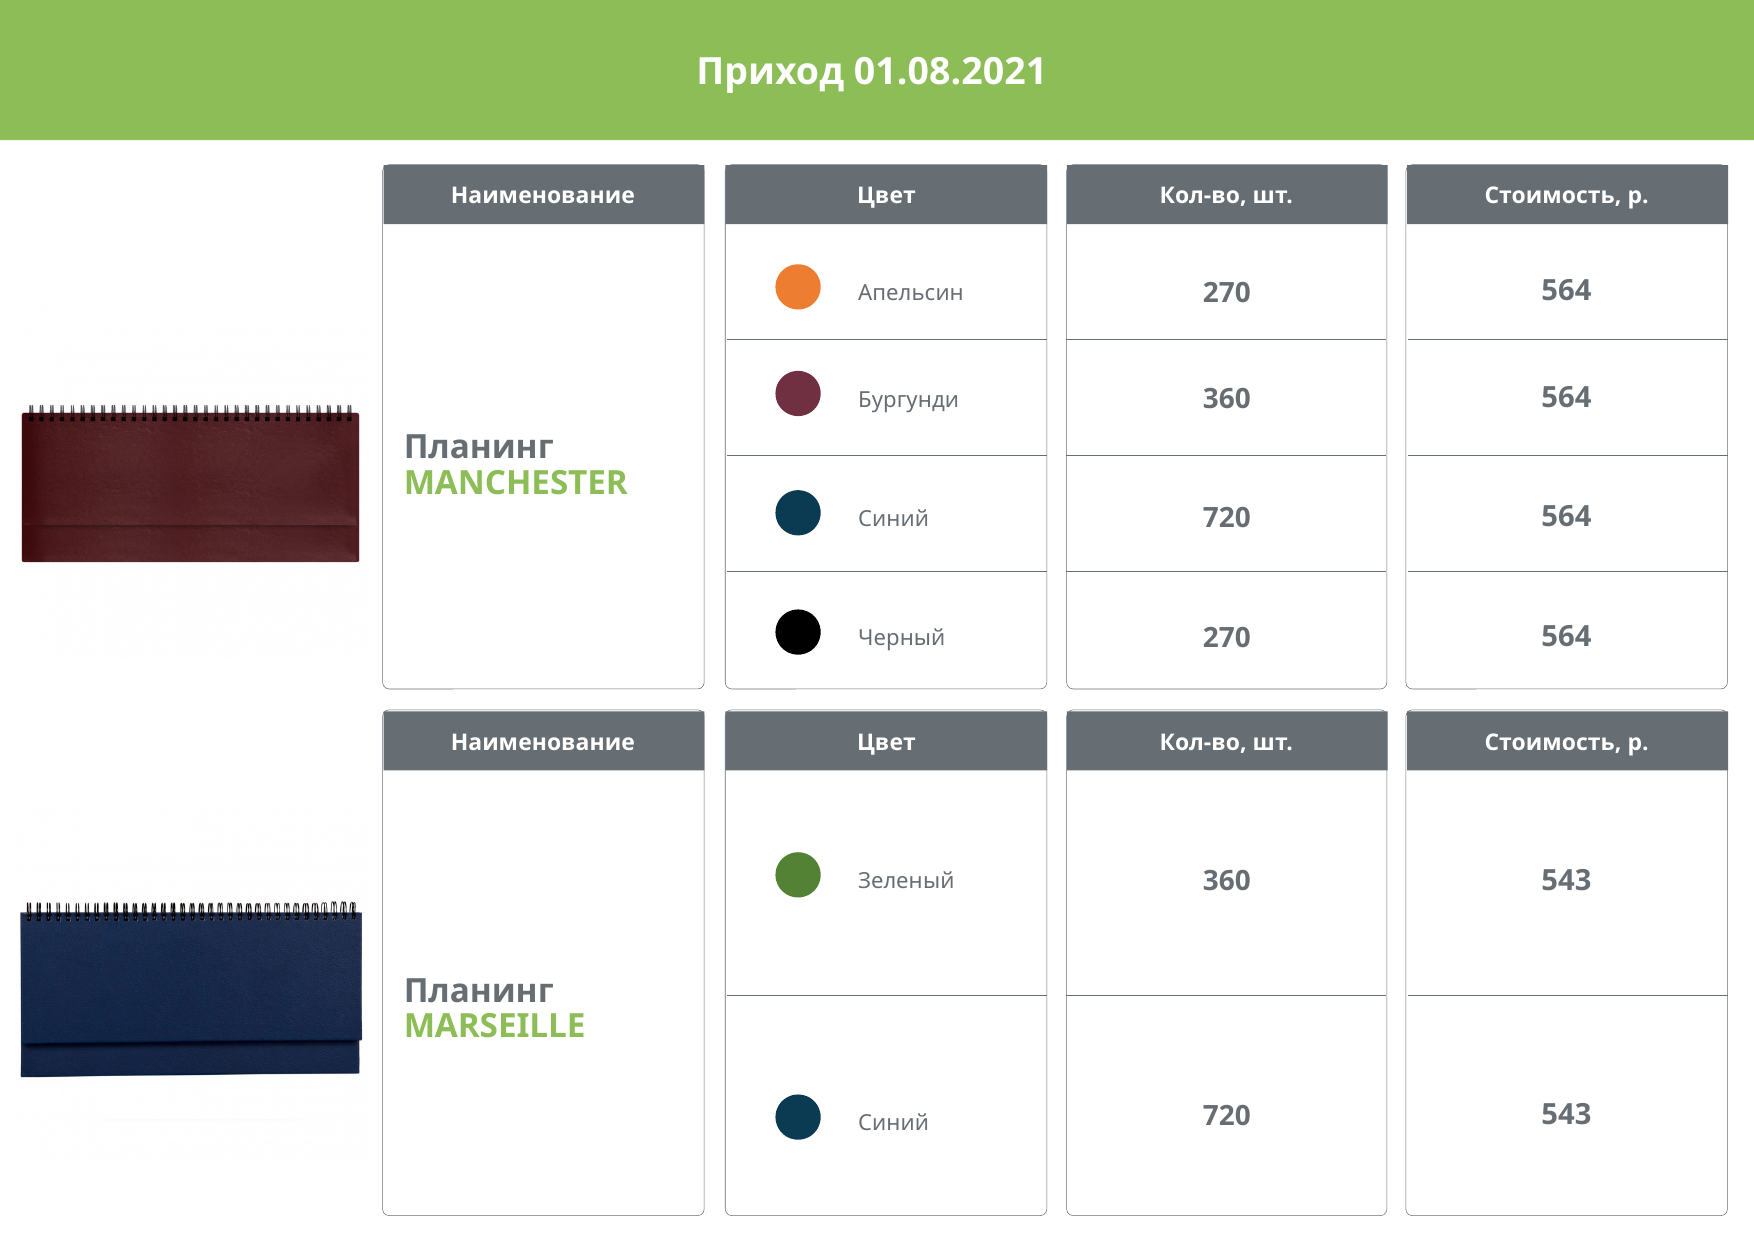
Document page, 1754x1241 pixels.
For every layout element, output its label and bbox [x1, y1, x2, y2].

text_box [388, 422, 704, 518]
text_box [774, 263, 822, 311]
text_box [1407, 613, 1726, 661]
text_box [774, 369, 822, 418]
picture [9, 301, 369, 661]
text_box [774, 489, 822, 537]
text_box [774, 608, 822, 656]
text_box [843, 615, 1386, 661]
picture [9, 801, 369, 1162]
text_box [388, 965, 708, 1062]
text_box [1407, 857, 1726, 905]
text_box [843, 270, 1386, 316]
text_box [1407, 268, 1726, 316]
text_box [1407, 374, 1726, 422]
text_box [1407, 494, 1726, 542]
text_box [843, 496, 1386, 542]
text_box [843, 858, 1386, 904]
text_box [774, 1093, 822, 1141]
text_box [1407, 1091, 1726, 1139]
title [0, 31, 1754, 100]
text_box [843, 1093, 1386, 1143]
text_box [774, 851, 822, 899]
text_box [843, 377, 1386, 423]
